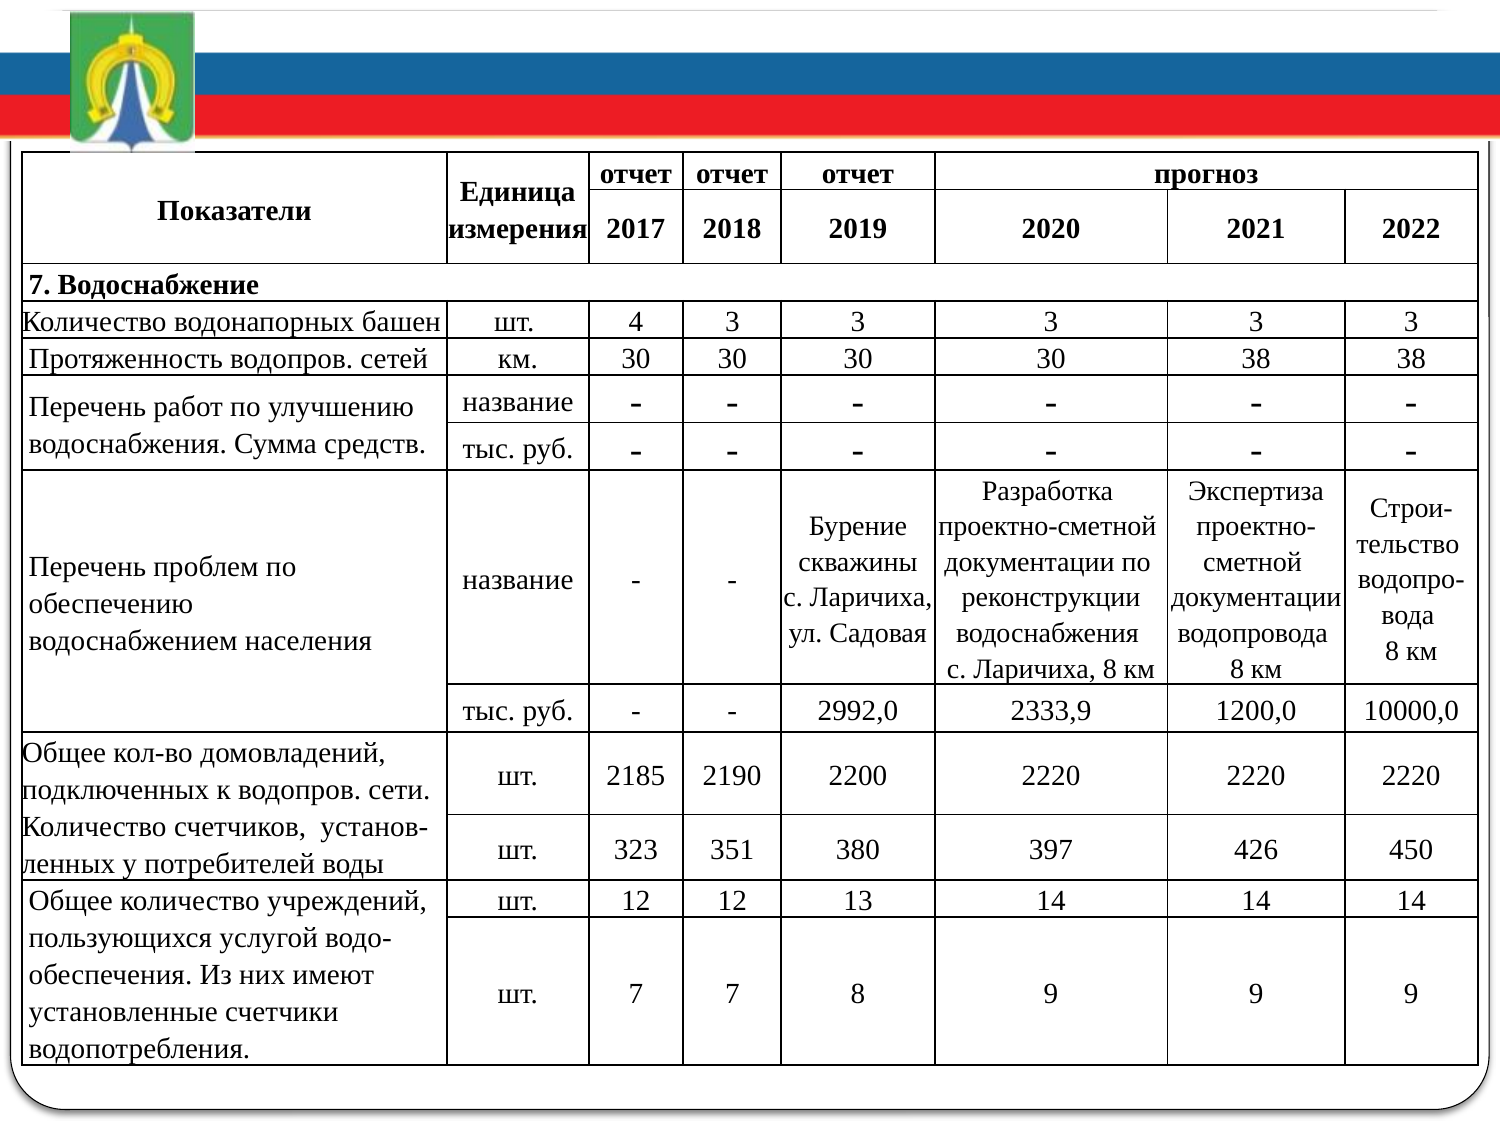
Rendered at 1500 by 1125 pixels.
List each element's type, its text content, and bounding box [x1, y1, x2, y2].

table_cell 2019 [782, 190, 934, 263]
table_cell 30 [782, 339, 934, 374]
table_cell - [782, 376, 934, 422]
table_cell - [1168, 423, 1344, 469]
table_cell - [936, 423, 1167, 469]
table_cell - [590, 685, 682, 731]
table_cell 3 [1346, 302, 1477, 337]
table_header отчет [782, 153, 934, 189]
table_cell название [448, 471, 588, 683]
table_cell 12 [590, 881, 682, 916]
table_cell - [1346, 376, 1477, 422]
table_header отчет [590, 153, 682, 189]
table_cell 10000,0 [1346, 685, 1477, 731]
table_cell 2017 [590, 190, 682, 263]
table_header Единица измерения [448, 153, 588, 263]
table_cell 351 [684, 815, 780, 879]
table_cell 30 [684, 339, 780, 374]
table_cell Бурение скважины с. Ларичиха, ул. Садовая [782, 471, 934, 683]
table_cell - [1168, 376, 1344, 422]
table_cell 9 [1346, 918, 1477, 1064]
table_cell 323 [590, 815, 682, 879]
table_cell 12 [684, 881, 780, 916]
table_cell шт. [448, 918, 588, 1064]
table_cell - [1346, 423, 1477, 469]
table_cell 7. Водоснабжение [23, 264, 1477, 300]
table_cell 2020 [936, 190, 1167, 263]
table_cell 14 [1346, 881, 1477, 916]
table_cell 450 [1346, 815, 1477, 879]
table_cell Строи-тельство водопро-вода 8 км [1346, 471, 1477, 683]
table_cell 9 [936, 918, 1167, 1064]
table_cell - [684, 471, 780, 683]
table_cell 30 [936, 339, 1167, 374]
table_cell название [448, 376, 588, 422]
table_cell - [936, 376, 1167, 422]
table_cell 3 [782, 302, 934, 337]
table_cell 30 [590, 339, 682, 374]
table_cell 426 [1168, 815, 1344, 879]
table_cell Разработка проектно-сметной документации по реконструкции водоснабжения с. Ларичиха, 8 км [936, 471, 1167, 683]
table_cell Общее количество учреждений, пользующихся услугой водо-обеспечения. Из них имеют установленные счетчики водопотребления. [23, 881, 446, 1064]
table_cell км. [448, 339, 588, 374]
table_cell тыс. руб. [448, 423, 588, 469]
table_cell - [684, 685, 780, 731]
table_cell 2190 [684, 733, 780, 814]
table_cell 380 [782, 815, 934, 879]
table_cell 2185 [590, 733, 682, 814]
table_header прогноз [936, 153, 1477, 189]
table_cell 3 [936, 302, 1167, 337]
table_cell 3 [1168, 302, 1344, 337]
table_cell 2220 [1168, 733, 1344, 814]
table_cell 2992,0 [782, 685, 934, 731]
table_cell 2220 [936, 733, 1167, 814]
table_header отчет [684, 153, 780, 189]
table_cell Экспертиза проектно-сметной документации водопровода 8 км [1168, 471, 1344, 683]
table_cell 397 [936, 815, 1167, 879]
table_cell - [684, 376, 780, 422]
table_cell 2022 [1346, 190, 1477, 263]
table_cell 38 [1346, 339, 1477, 374]
table_cell тыс. руб. [448, 685, 588, 731]
table_cell Перечень работ по улучшению водоснабжения. Сумма средств. [23, 376, 446, 469]
table_cell 2021 [1168, 190, 1344, 263]
table_cell - [590, 376, 682, 422]
table_cell 4 [590, 302, 682, 337]
table_cell 14 [936, 881, 1167, 916]
table_cell - [590, 423, 682, 469]
table_cell 38 [1168, 339, 1344, 374]
table_cell Протяженность водопров. сетей [23, 339, 446, 374]
table_cell Количество водонапорных башен [23, 302, 446, 337]
table_cell 2018 [684, 190, 780, 263]
table_cell 3 [684, 302, 780, 337]
table_cell шт. [448, 733, 588, 814]
table_cell 7 [590, 918, 682, 1064]
table_cell Общее кол-во домовладений, подключенных к водопров. сети. Количество счетчиков, установ-ленных у потребителей воды [23, 733, 446, 879]
table_cell 9 [1168, 918, 1344, 1064]
table_cell шт. [448, 815, 588, 879]
table_cell 13 [782, 881, 934, 916]
table_cell 8 [782, 918, 934, 1064]
table_cell 2220 [1346, 733, 1477, 814]
table_header Показатели [23, 153, 446, 263]
table_cell 7 [684, 918, 780, 1064]
picture [0, 11, 1500, 153]
table_cell шт. [448, 881, 588, 916]
table_cell шт. [448, 302, 588, 337]
table_cell 2200 [782, 733, 934, 814]
table_cell - [684, 423, 780, 469]
table_cell Перечень проблем по обеспечению водоснабжением населения [23, 471, 446, 731]
table_cell - [590, 471, 682, 683]
table_cell 2333,9 [936, 685, 1167, 731]
table_cell - [782, 423, 934, 469]
table_cell 14 [1168, 881, 1344, 916]
table_cell 1200,0 [1168, 685, 1344, 731]
